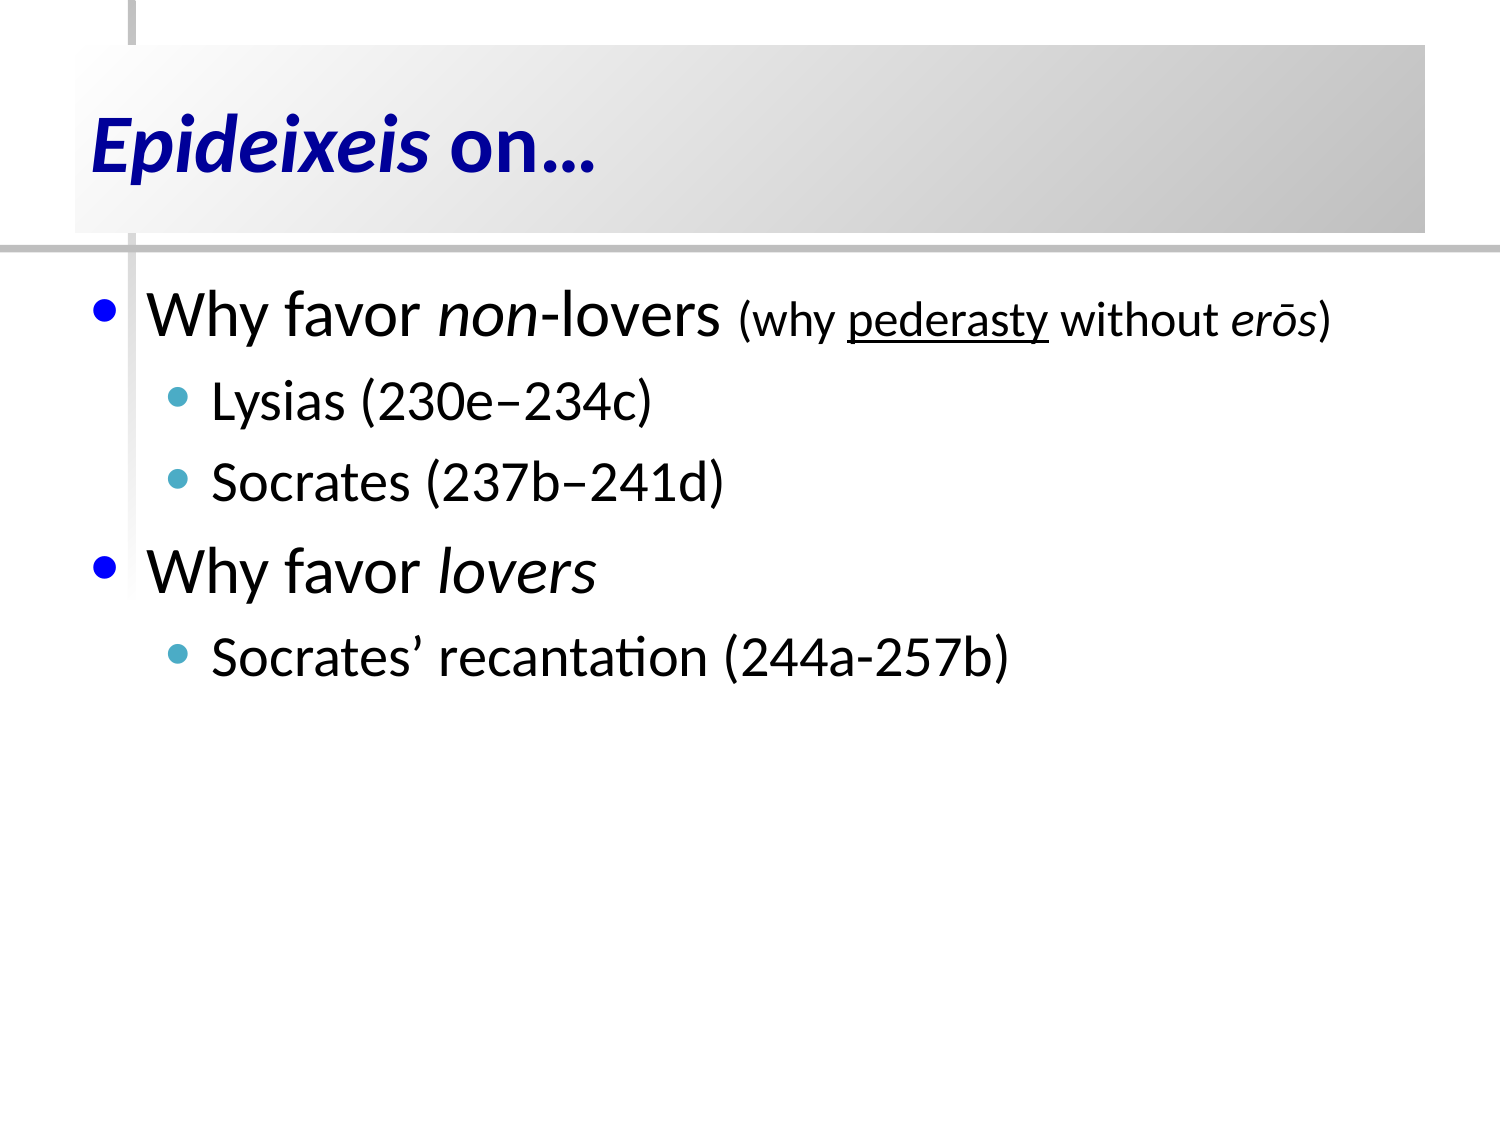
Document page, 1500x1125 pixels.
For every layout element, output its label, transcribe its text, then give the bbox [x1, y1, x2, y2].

title Epideixeis on… [75, 45, 1425, 233]
list Why favor non-lovers (why pederasty without erōs) Lysias (230e–234c) Socrates (237b–241d) Why favor lovers Socrates’ recantation (244a-257b) [75, 262, 1425, 1005]
